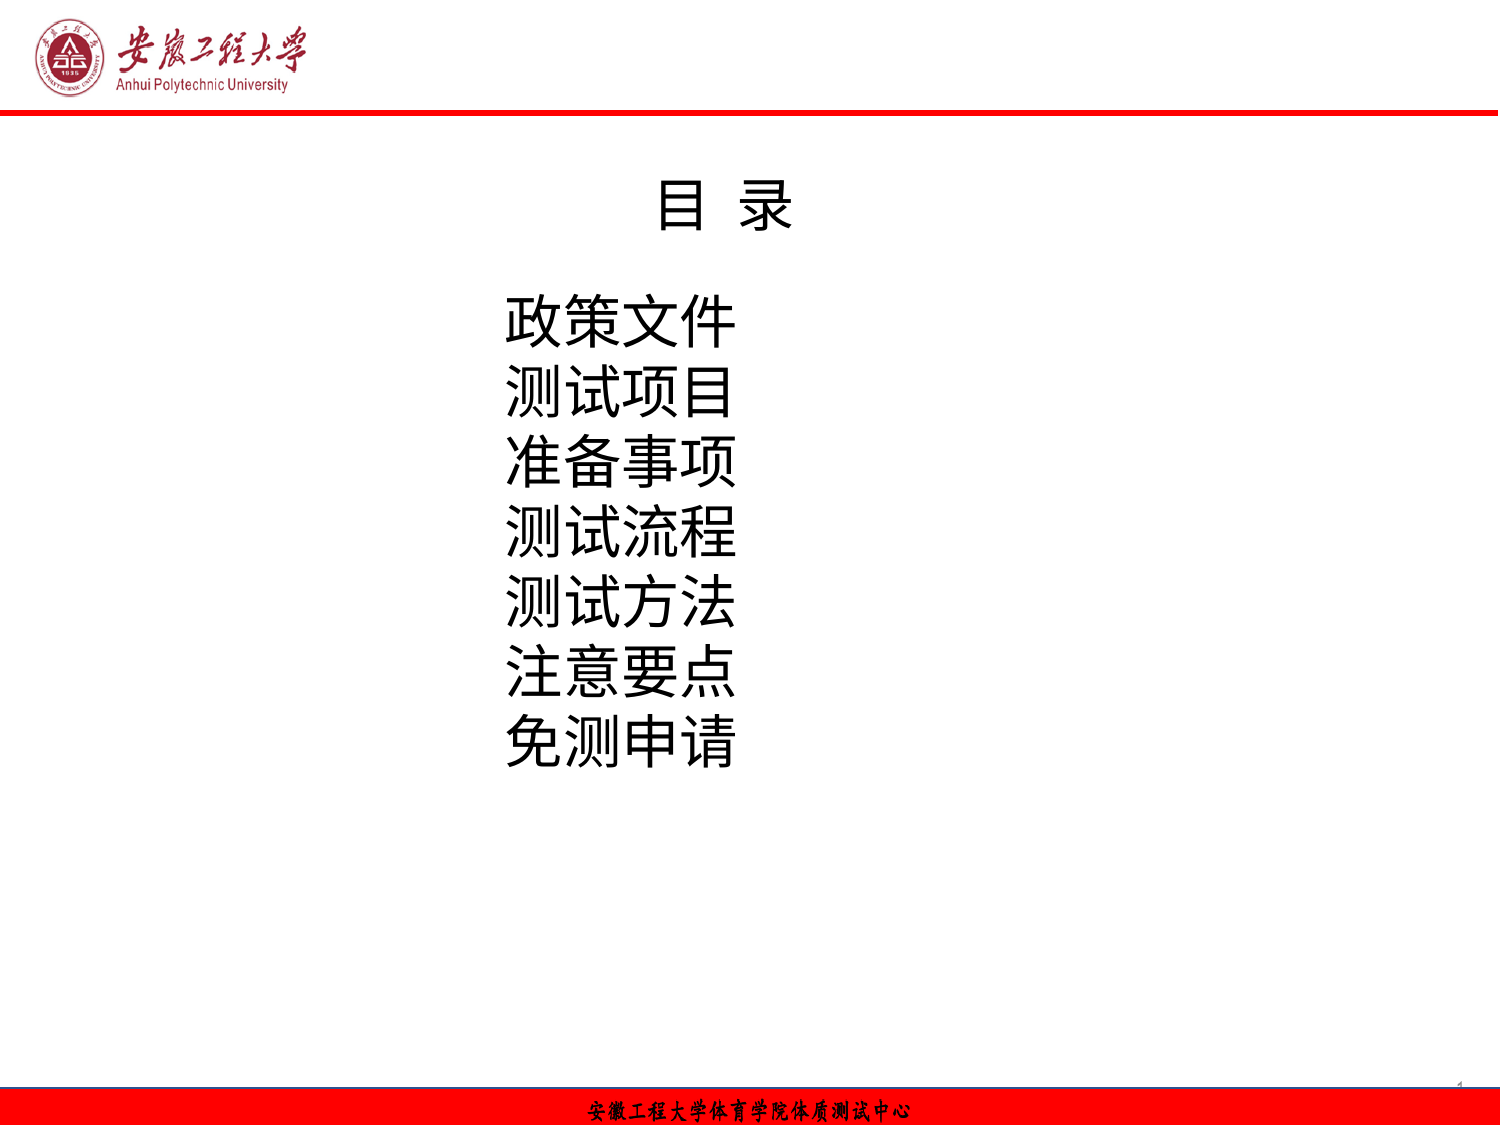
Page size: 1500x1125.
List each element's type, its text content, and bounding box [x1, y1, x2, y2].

slide_number [1149, 1042, 1500, 1103]
text_box 目 录 [348, 160, 1099, 246]
text_box 政策文件 测试项目 准备事项 测试流程 测试方法 注意要点 免测申请 [490, 208, 1215, 827]
picture [0, 0, 1500, 1125]
